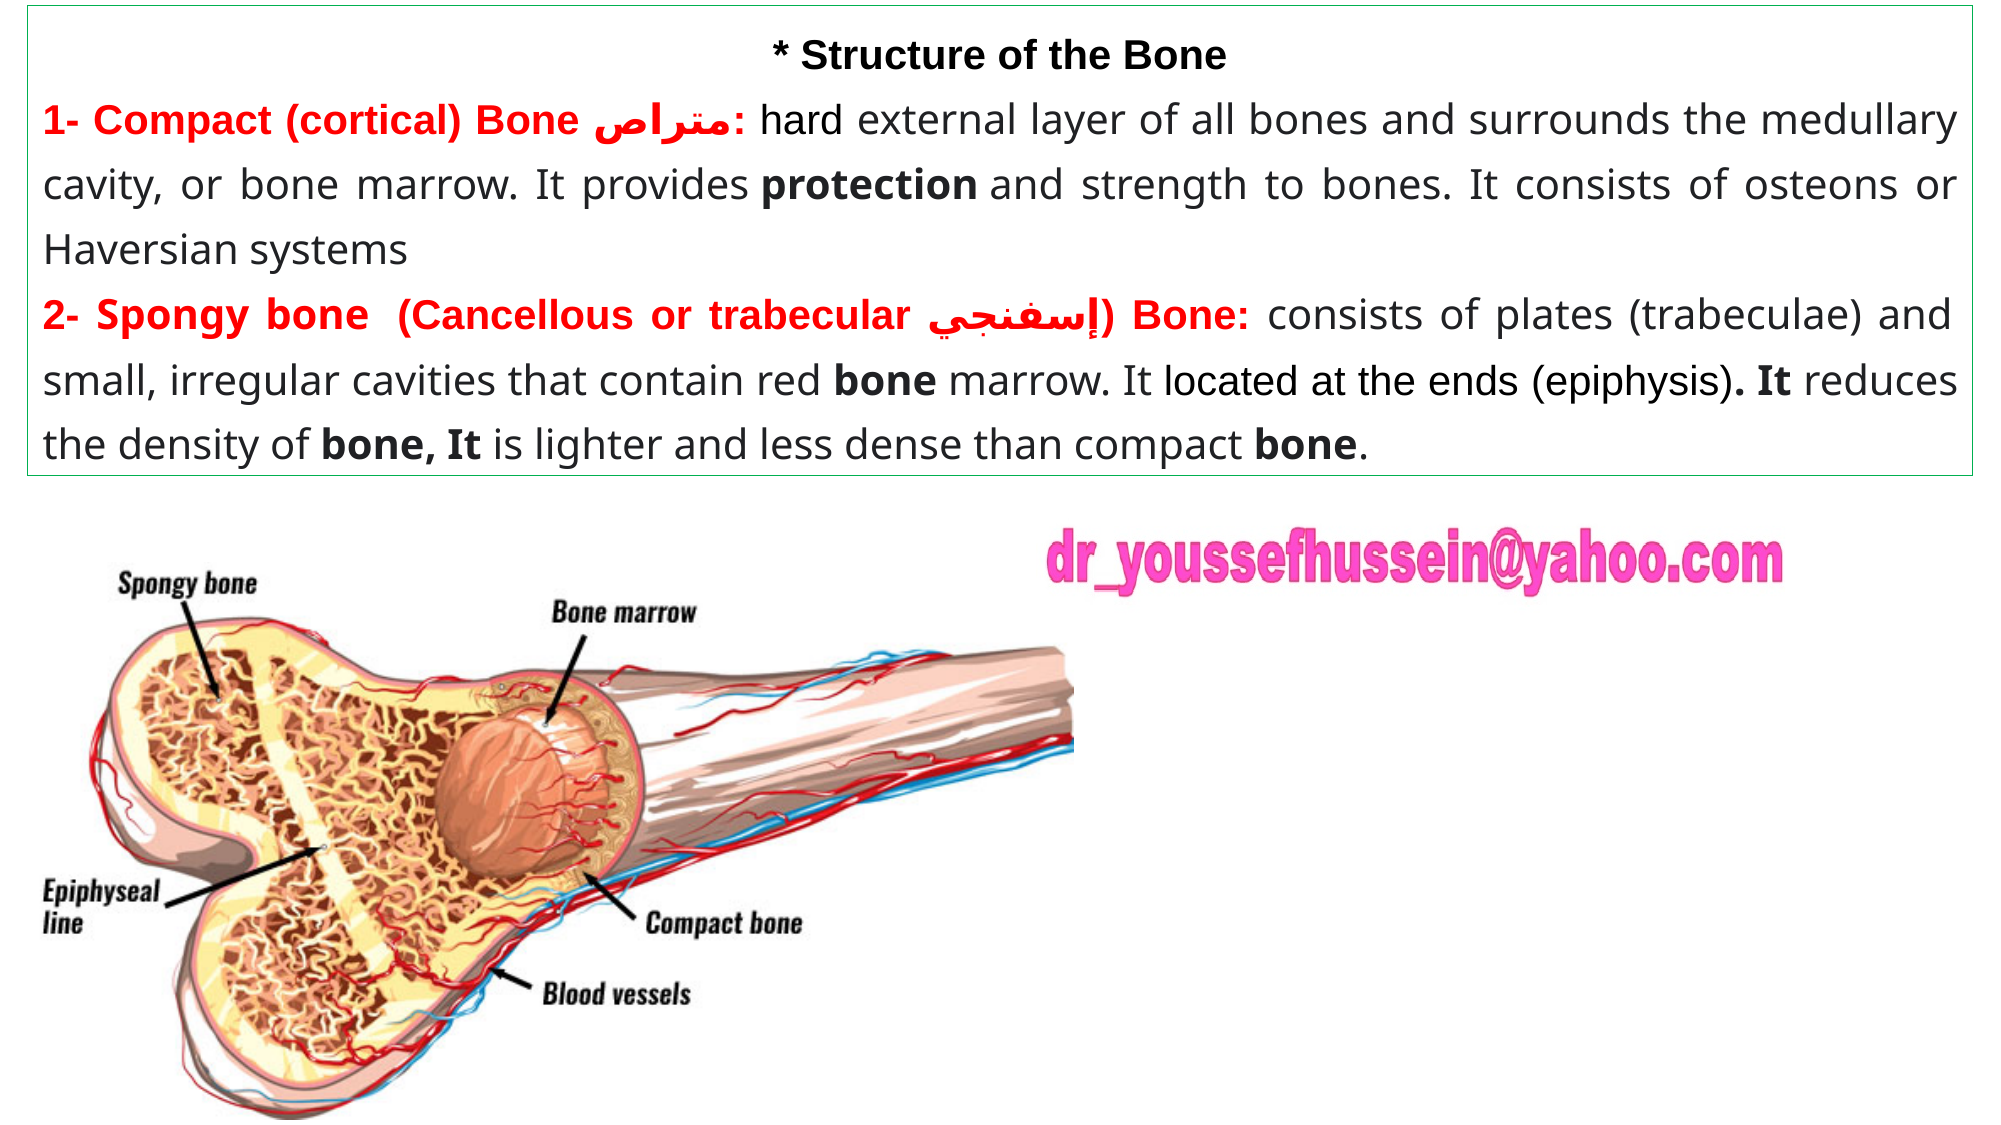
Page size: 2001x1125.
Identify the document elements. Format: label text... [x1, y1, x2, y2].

picture [27, 562, 1074, 1120]
text_box * Structure of the Bone 1- Compact (cortical) Bone متراص: hard external layer of all bones and surrounds the medullary cavity, or bone marrow. It provides protection and strength to bones. It consists of osteons or Haversian systems 2- Spongy bone (Cancellous or trabecular إسفنجي) Bone: consists of plates (trabeculae) and small, irregular cavities that contain red bone marrow. It located at the ends (epiphysis). It reduces the density of bone, It is lighter and less dense than compact bone. [27, 5, 1973, 476]
text_box [1035, 508, 1793, 616]
